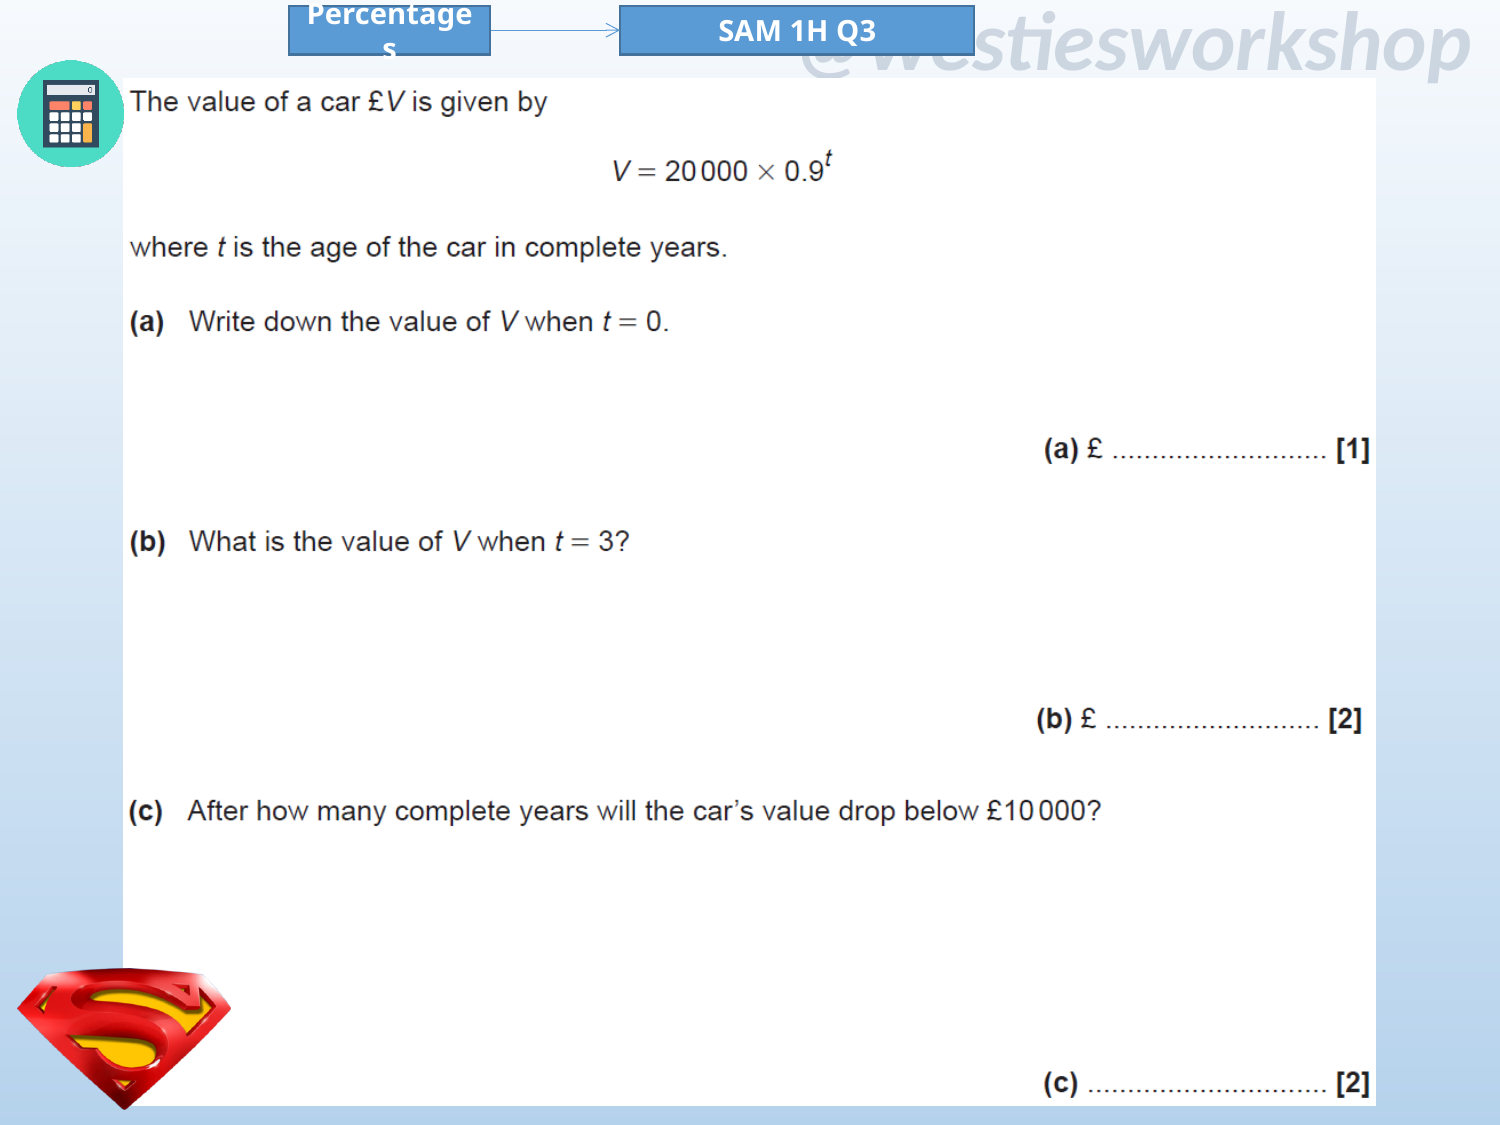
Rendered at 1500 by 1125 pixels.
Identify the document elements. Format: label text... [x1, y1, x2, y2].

text_box Percentages [288, 5, 491, 56]
picture [17, 60, 1376, 1110]
text_box SAM 1H Q3 [619, 5, 975, 56]
